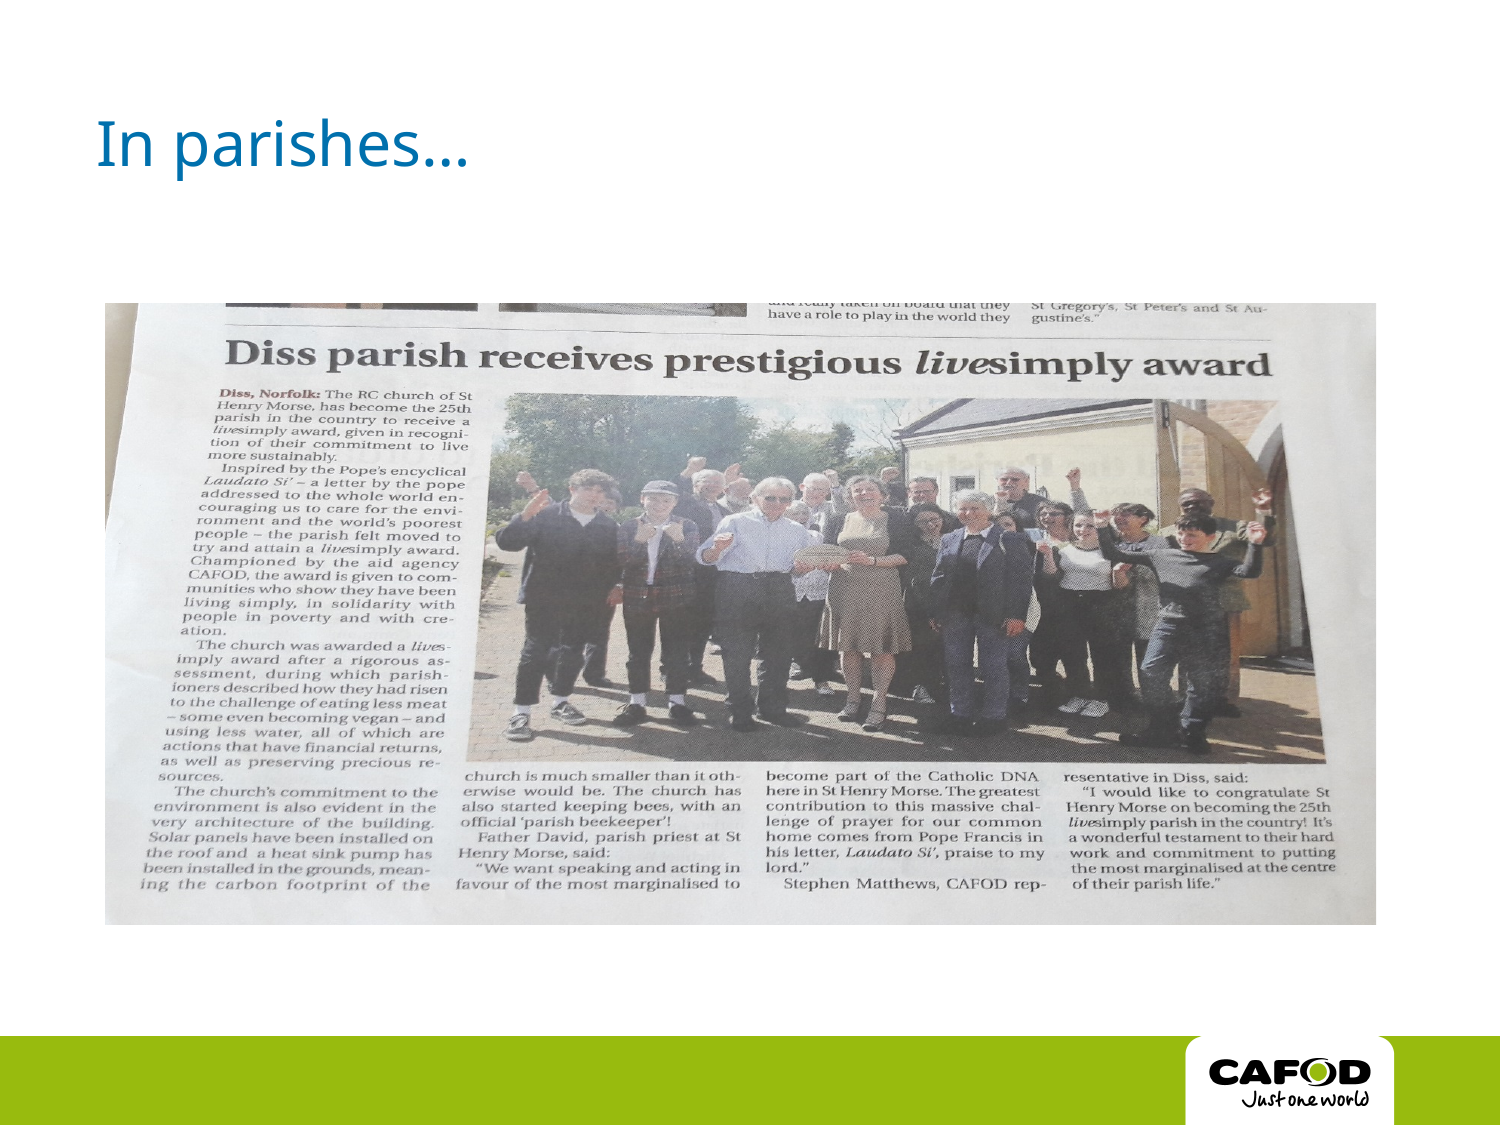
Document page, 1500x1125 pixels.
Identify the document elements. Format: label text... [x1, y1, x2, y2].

picture [0, 1036, 1500, 1125]
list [104, 303, 1377, 925]
title In parishes… [96, 51, 1385, 232]
